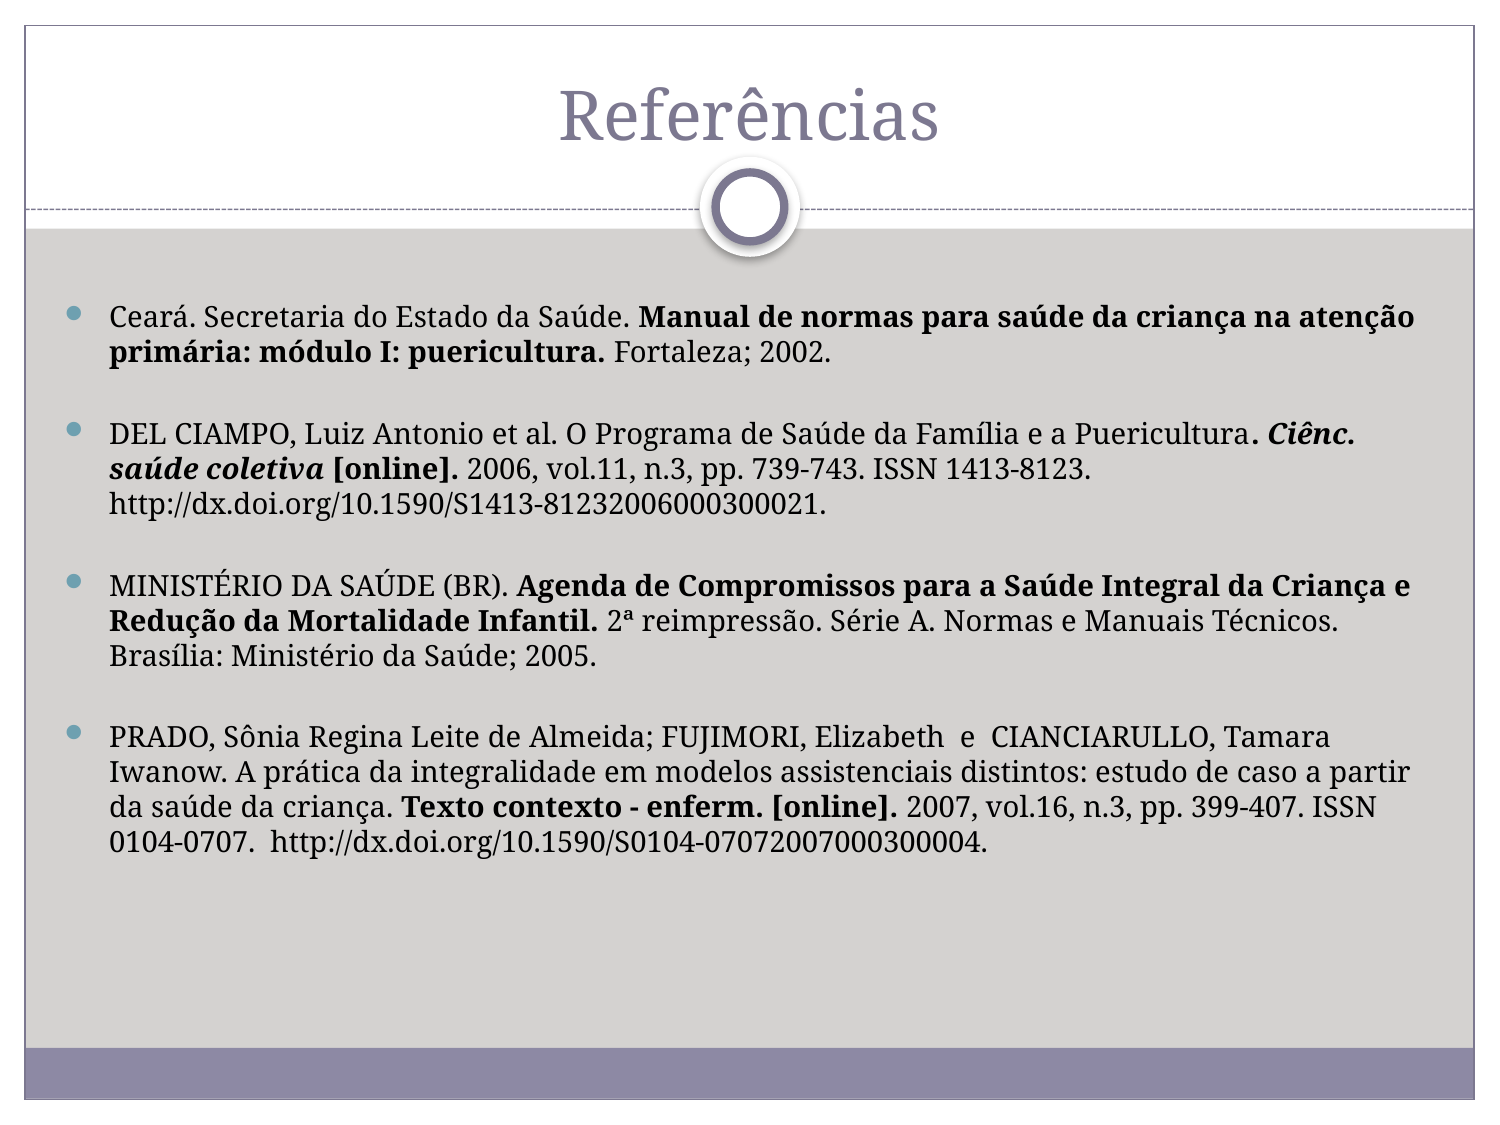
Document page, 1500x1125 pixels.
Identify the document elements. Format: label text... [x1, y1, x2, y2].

list Ceará. Secretaria do Estado da Saúde. Manual de normas para saúde da criança na atenção primária: módulo I: puericultura. Fortaleza; 2002. DEL CIAMPO, Luiz Antonio et al. O Programa de Saúde da Família e a Puericultura. Ciênc. saúde coletiva [online]. 2006, vol.11, n.3, pp. 739-743. ISSN 1413-8123. http://dx.doi.org/10.1590/S1413-81232006000300021. MINISTÉRIO DA SAÚDE (BR). Agenda de Compromissos para a Saúde Integral da Criança e Redução da Mortalidade Infantil. 2ª reimpressão. Série A. Normas e Manuais Técnicos. Brasília: Ministério da Saúde; 2005. PRADO, Sônia Regina Leite de Almeida; FUJIMORI, Elizabeth e CIANCIARULLO, Tamara Iwanow. A prática da integralidade em modelos assistenciais distintos: estudo de caso a partir da saúde da criança. Texto contexto - enferm. [online]. 2007, vol.16, n.3, pp. 399-407. ISSN 0104-0707. http://dx.doi.org/10.1590/S0104-07072007000300004. [49, 250, 1445, 1001]
title Referências [49, 37, 1450, 163]
